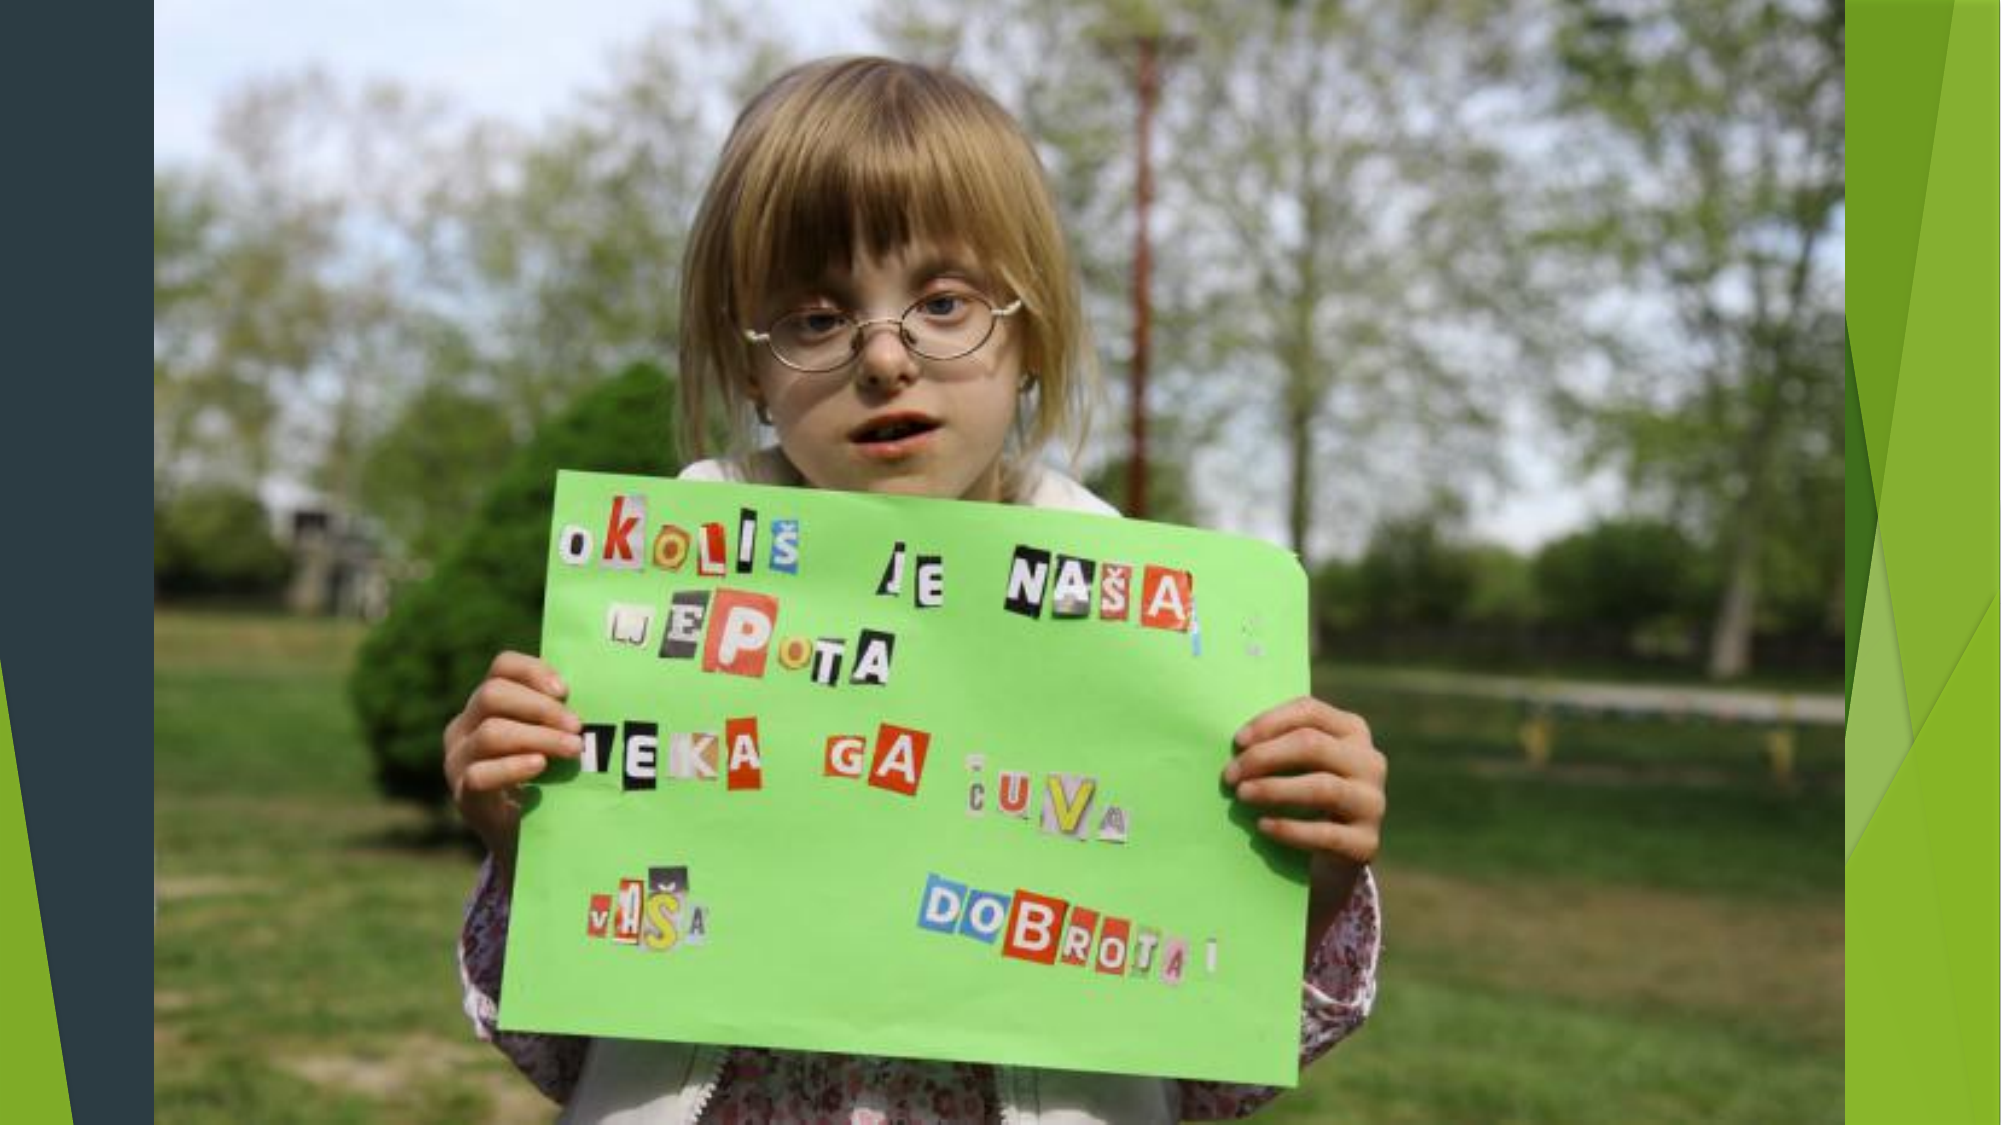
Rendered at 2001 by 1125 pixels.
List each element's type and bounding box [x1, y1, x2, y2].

picture [154, 0, 1846, 1125]
